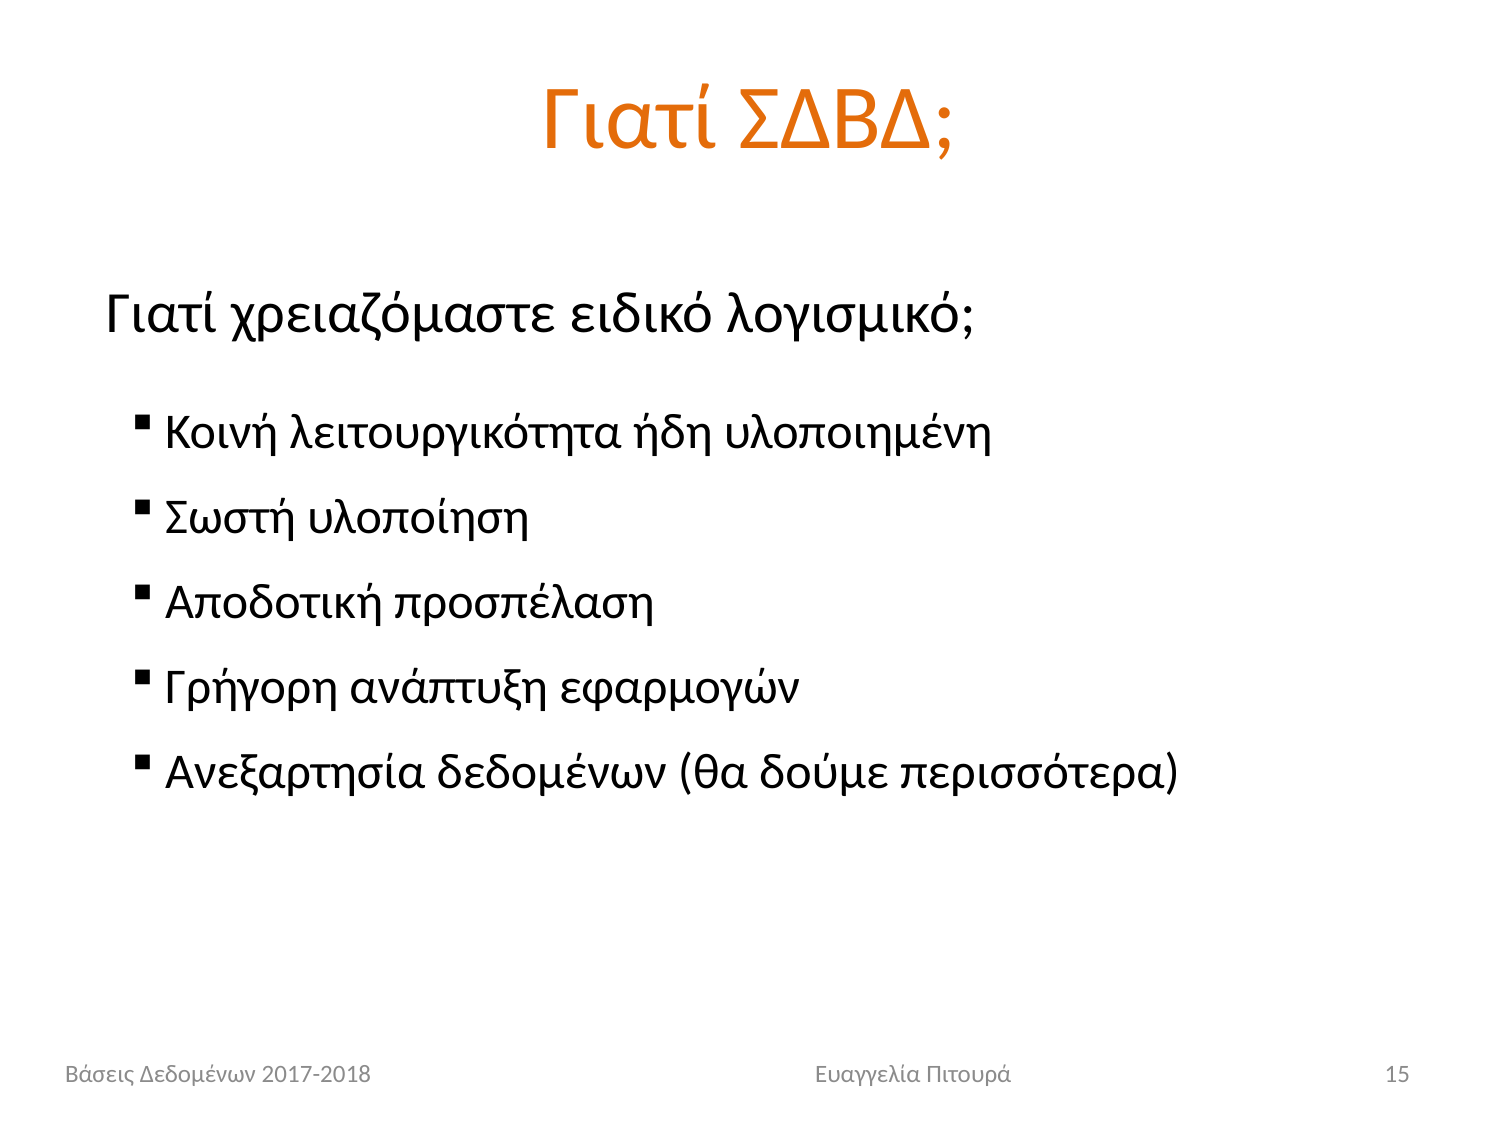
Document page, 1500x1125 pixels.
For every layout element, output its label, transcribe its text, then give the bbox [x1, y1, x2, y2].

footer Βάσεις Δεδομένων 2017-2018 Ευαγγελία Πιτουρά [50, 1042, 1230, 1103]
text_box Γιατί ΣΔΒΔ; [74, 18, 1425, 206]
text_box Κοινή λειτουργικότητα ήδη υλοποιημένη Σωστή υλοποίηση Αποδοτική προσπέλαση Γρήγορη ανάπτυξη εφαρμογών Ανεξαρτησία δεδομένων (θα δούμε περισσότερα) [116, 391, 1440, 892]
text_box Γιατί χρειαζόμαστε ειδικό λογισμικό; [91, 266, 1202, 352]
slide_number 15 [1230, 1042, 1425, 1103]
